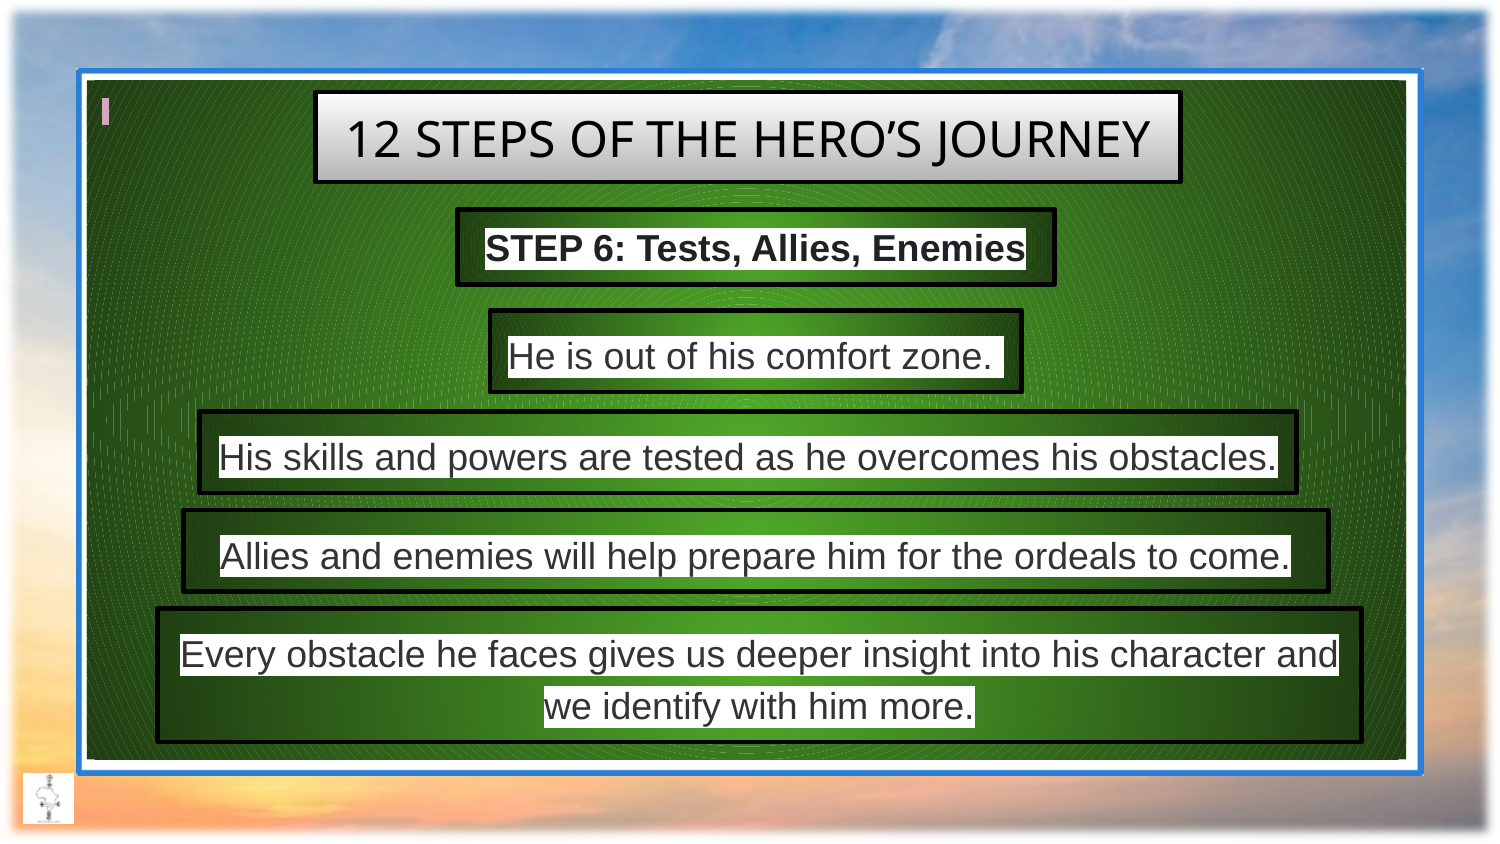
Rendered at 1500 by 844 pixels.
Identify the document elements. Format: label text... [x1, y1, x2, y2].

picture [0, 0, 1500, 844]
text_box He is out of his comfort zone. [489, 310, 1022, 393]
text_box 12 STEPS OF THE HERO’S JOURNEY [315, 92, 1181, 183]
text_box Every obstacle he faces gives us deeper insight into his character and we identify with him more. [157, 608, 1362, 743]
text_box Allies and enemies will help prepare him for the ordeals to come. [183, 509, 1329, 592]
text_box His skills and powers are tested as he overcomes his obstacles. [199, 411, 1297, 493]
text_box STEP 6: Tests, Allies, Enemies [457, 209, 1055, 285]
text_box [86, 80, 1407, 760]
